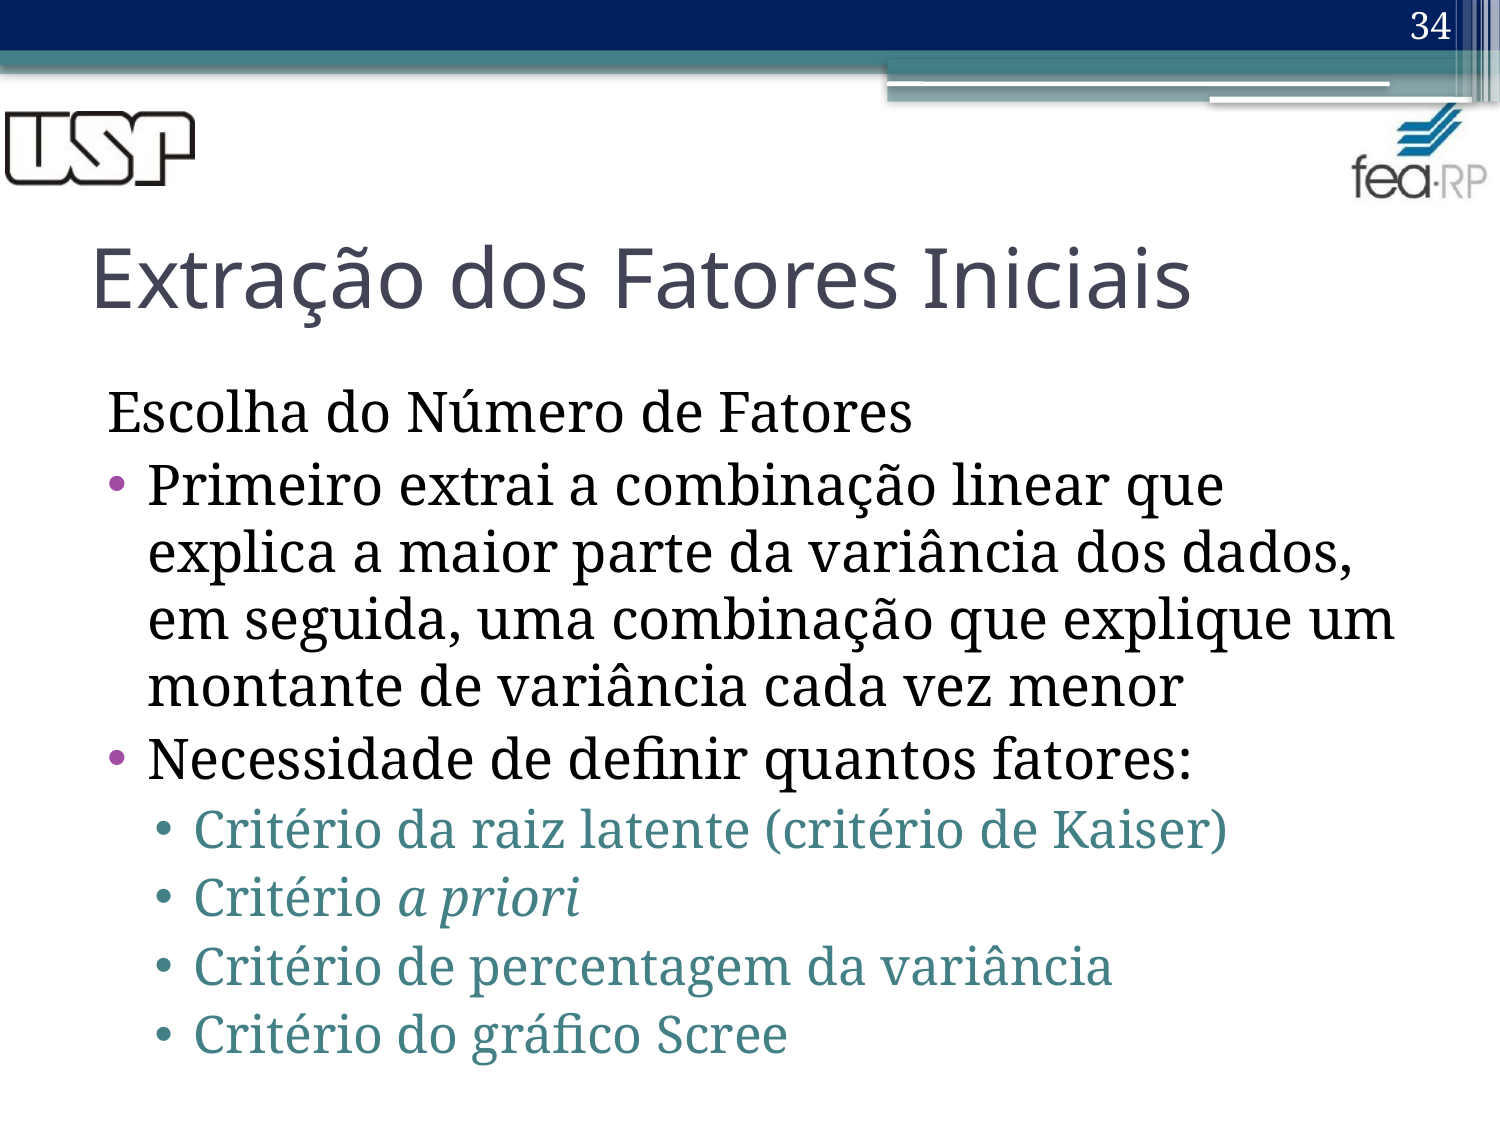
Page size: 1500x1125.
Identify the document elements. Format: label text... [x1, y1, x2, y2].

picture [5, 111, 195, 186]
slide_number 34 [1341, 0, 1466, 61]
picture [1343, 102, 1500, 227]
title Extração dos Fatores Iniciais [75, 187, 1425, 363]
list Escolha do Número de Fatores Primeiro extrai a combinação linear que explica a maior parte da variância dos dados, em seguida, uma combinação que explique um montante de variância cada vez menor Necessidade de definir quantos fatores: Critério da raiz latente (critério de Kaiser) Critério a priori Critério de percentagem da variância Critério do gráfico Scree [75, 368, 1425, 1079]
